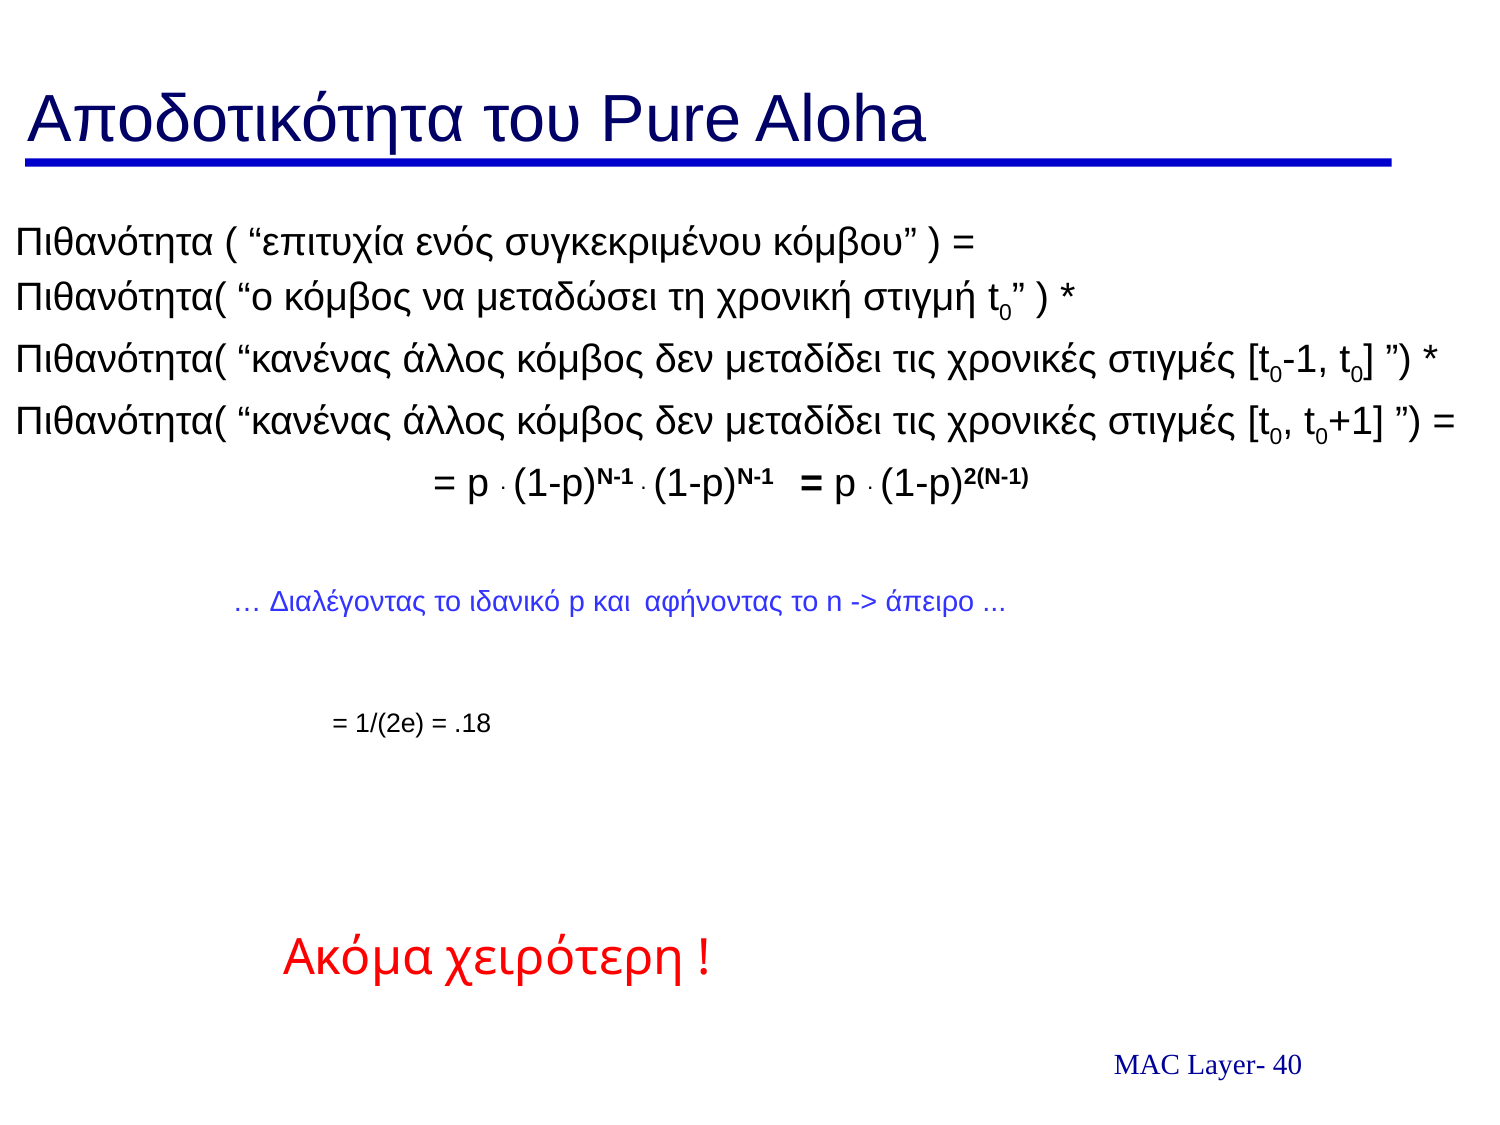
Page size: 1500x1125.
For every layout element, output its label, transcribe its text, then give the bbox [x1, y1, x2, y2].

list Πιθανότητα ( “επιτυχία ενός συγκεκριμένου κόμβου” ) = Πιθανότητα( “ο κόμβος να μεταδώσει τη χρονική στιγμή t0” ) * Πιθανότητα( “κανένας άλλος κόμβος δεν μεταδίδει τις χρονικές στιγμές [t0-1, t0] ”) * Πιθανότητα( “κανένας άλλος κόμβος δεν μεταδίδει τις χρονικές στιγμές [t0, t0+1] ”) = = p . (1-p)N-1 . (1-p)N-1 = p . (1-p)2(N-1) … Διαλέγοντας το ιδανικό p και αφήνοντας το n -> άπειρο ... = 1/(2e) = .18 [0, 207, 1500, 971]
text_box Ακόμα χειρότερη ! [268, 916, 727, 992]
title Αποδοτικότητα του Pure Aloha [12, 36, 1463, 163]
